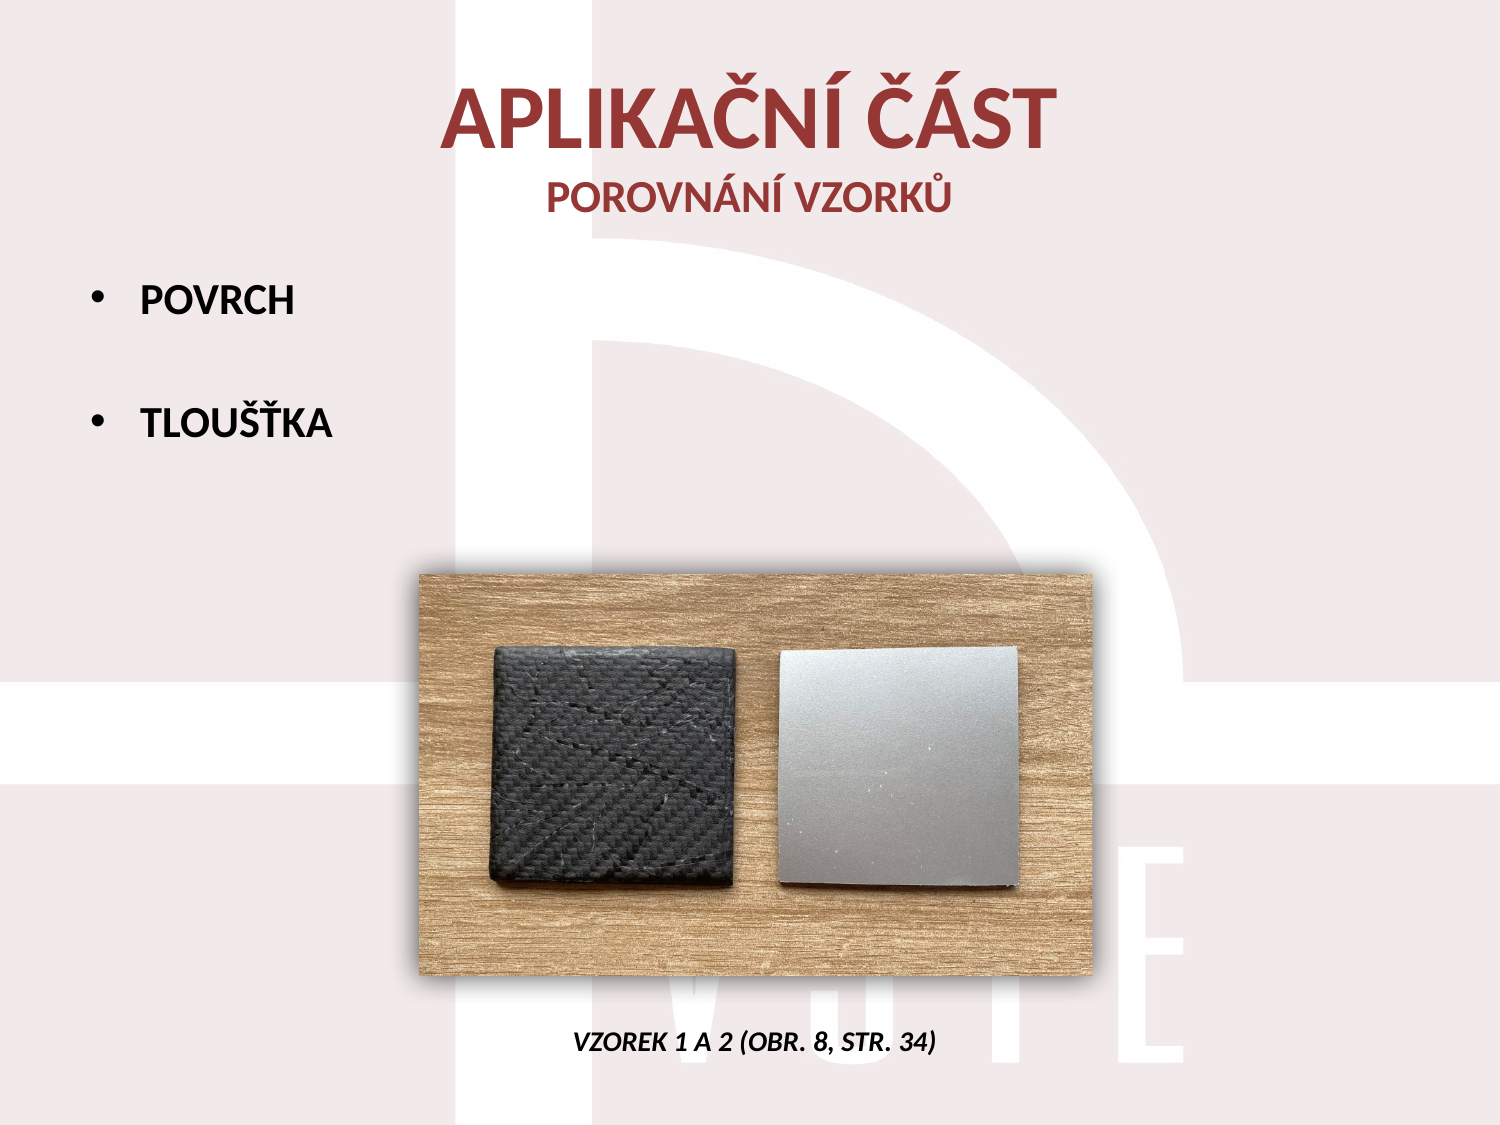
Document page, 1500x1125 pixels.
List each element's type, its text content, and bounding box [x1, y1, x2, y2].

list POVRCH TLOUŠŤKA VZOREK 1 A 2 (OBR. 8, STR. 34) [75, 262, 1436, 1071]
title APLIKAČNÍ ČÁST POROVNÁNÍ VZORKŮ [75, 45, 1425, 233]
picture [418, 574, 1093, 977]
